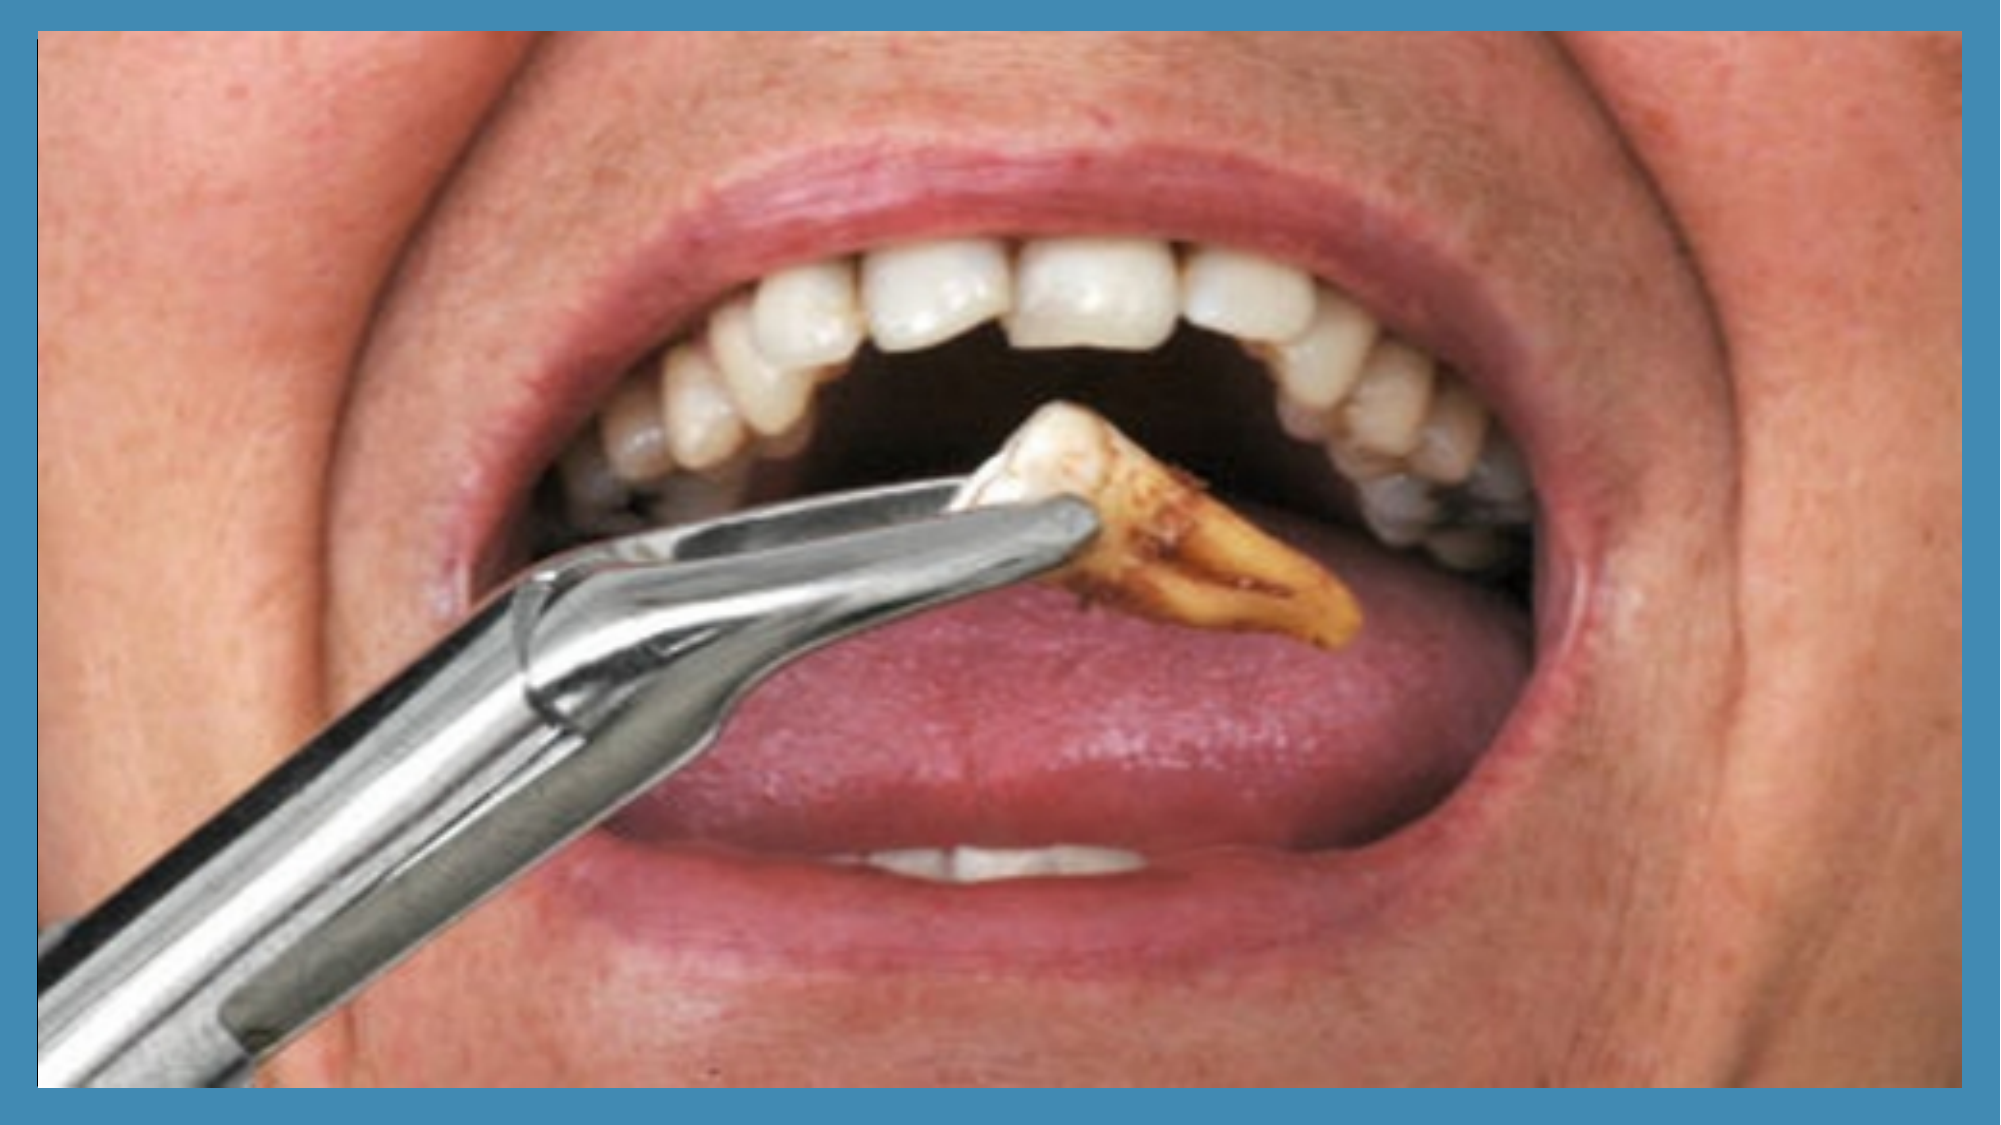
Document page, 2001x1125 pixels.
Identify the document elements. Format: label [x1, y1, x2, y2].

list [37, 30, 1962, 1089]
